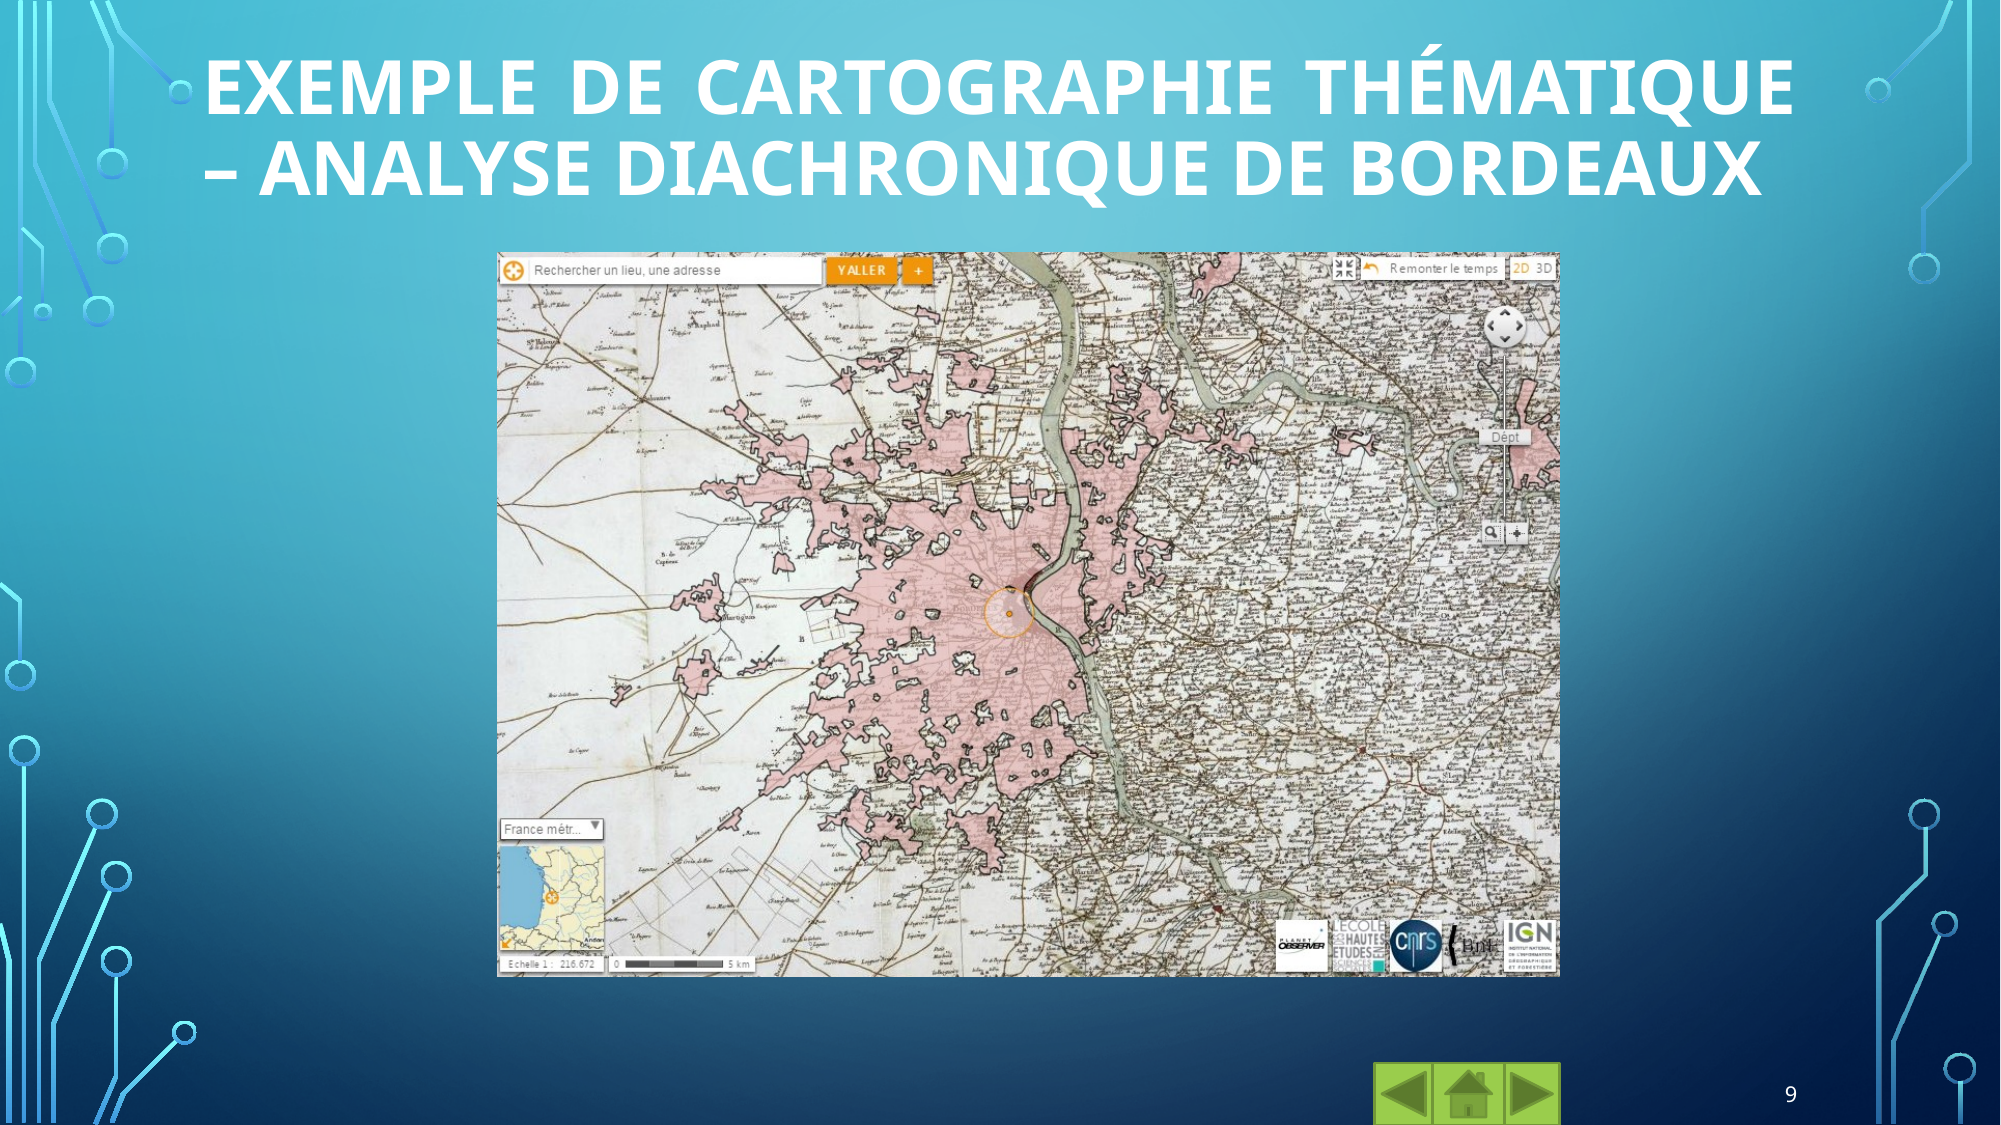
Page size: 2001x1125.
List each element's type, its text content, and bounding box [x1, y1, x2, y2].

text_box [1434, 1062, 1503, 1125]
text_box [1373, 1062, 1434, 1125]
title EXEMPLE de cartographie Thématique – ANALYSE DIACHRONIQUE DE BORDEAUX [187, 9, 1813, 253]
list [497, 251, 1560, 977]
text_box [1503, 1062, 1561, 1125]
slide_number 9 [1685, 1065, 1813, 1125]
